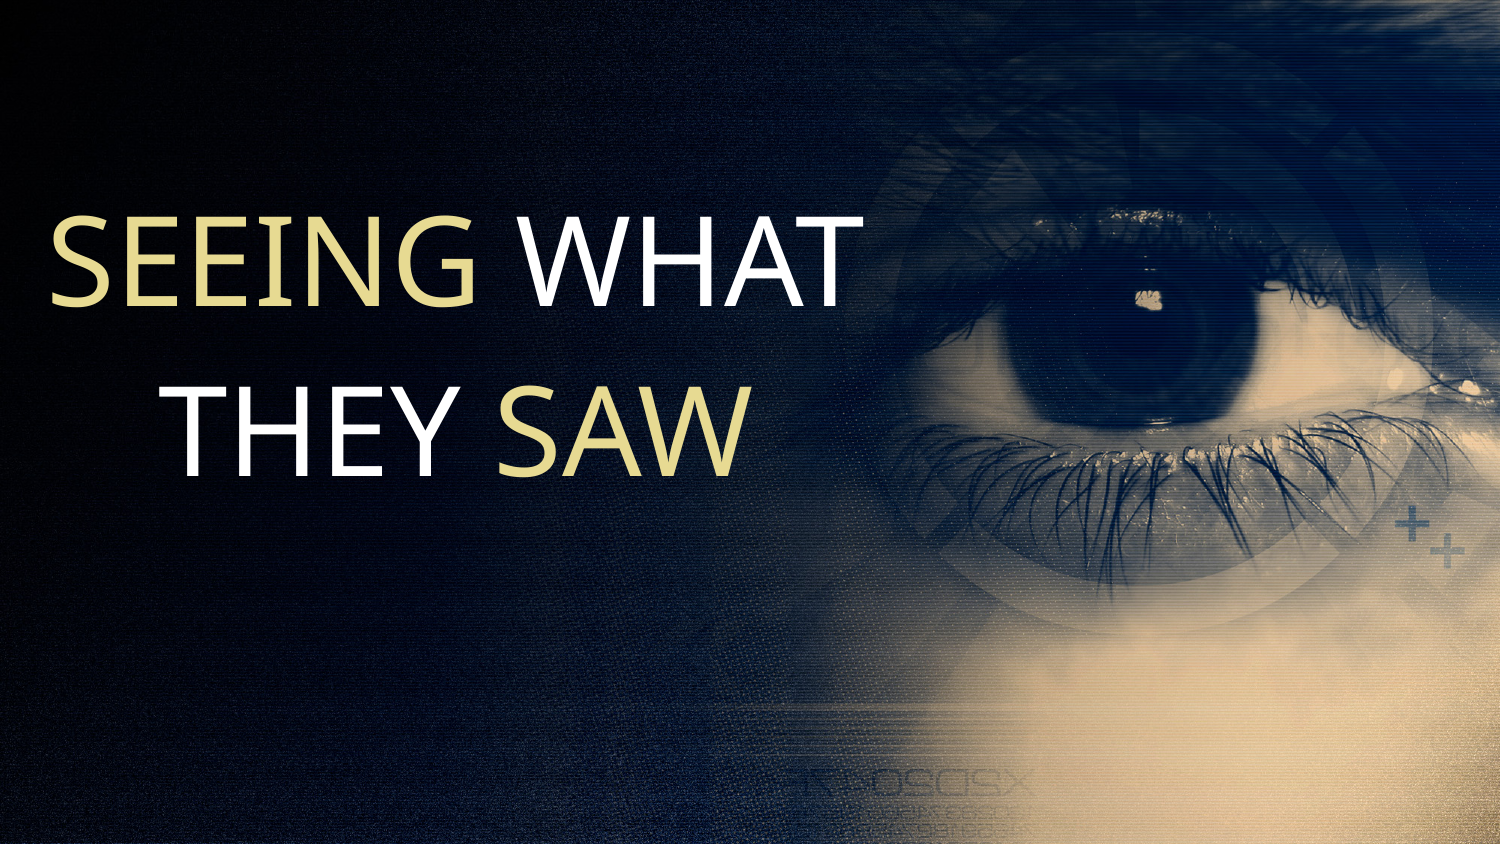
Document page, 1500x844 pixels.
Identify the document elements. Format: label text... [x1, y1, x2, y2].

picture [0, 0, 1500, 844]
title SEEING WHAT THEY SAW [9, 27, 903, 659]
